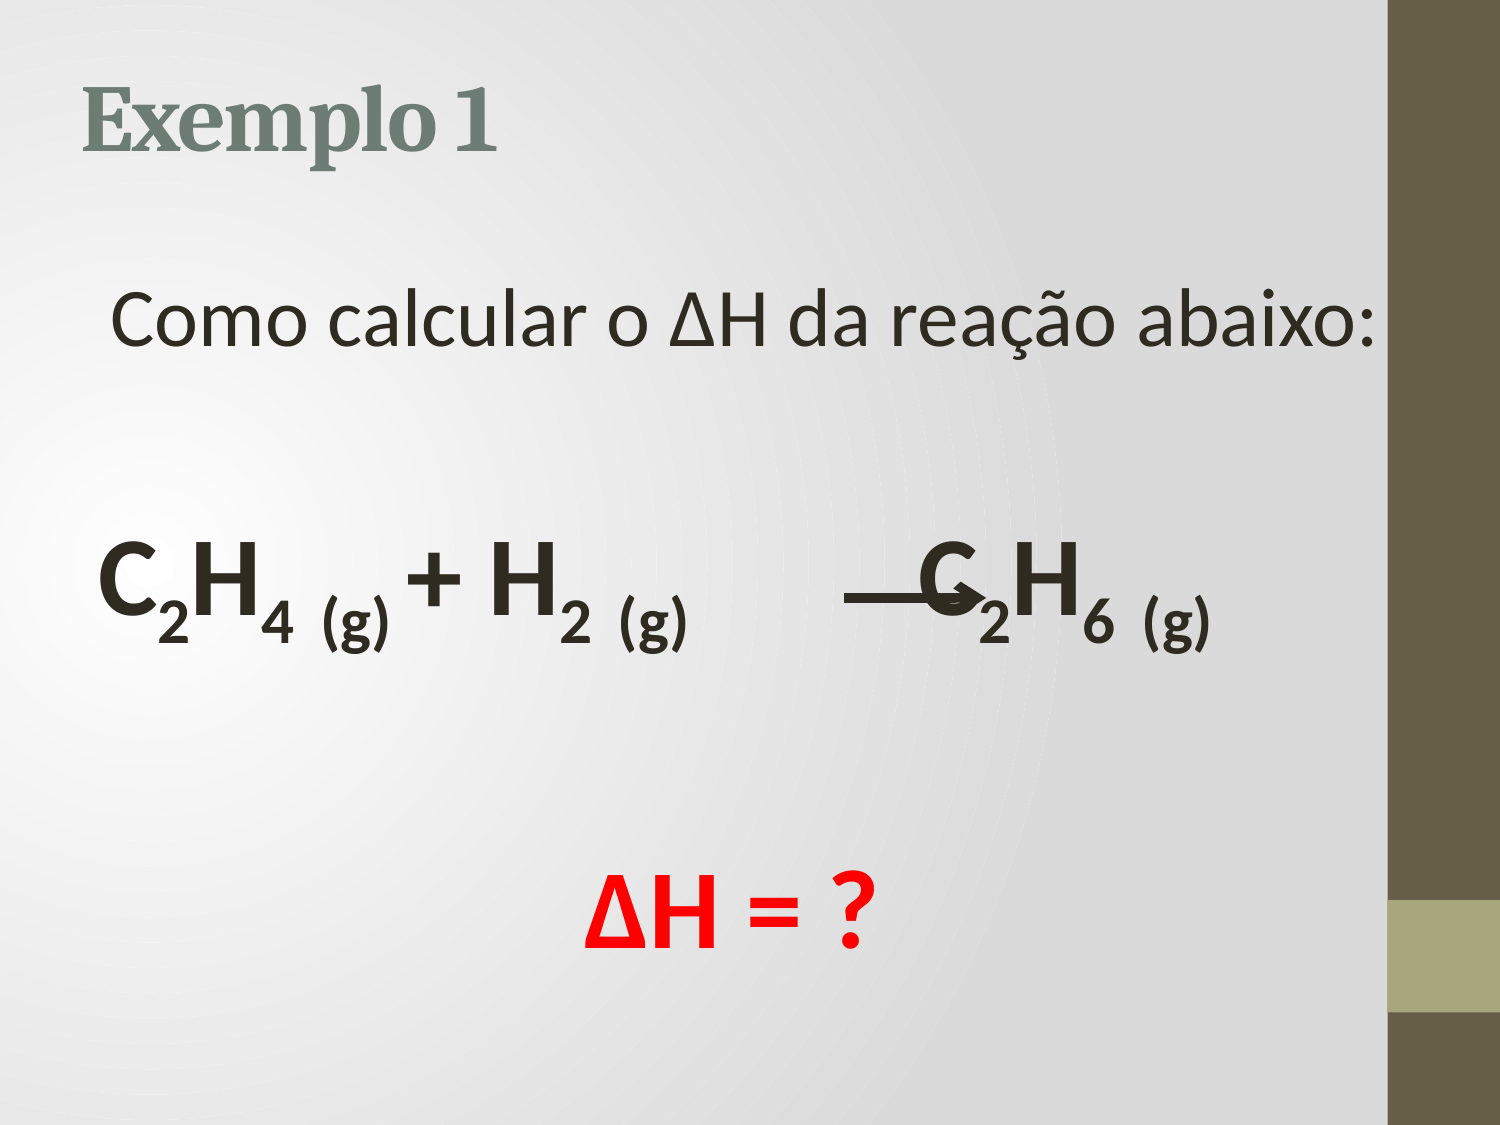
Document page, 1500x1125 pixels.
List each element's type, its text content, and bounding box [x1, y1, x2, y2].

list Como calcular o ΔH da reação abaixo: C2H4 (g) + H2 (g) C2H6 (g) ΔH = ? [64, 184, 1425, 1005]
title Exemplo 1 [64, 19, 1415, 184]
